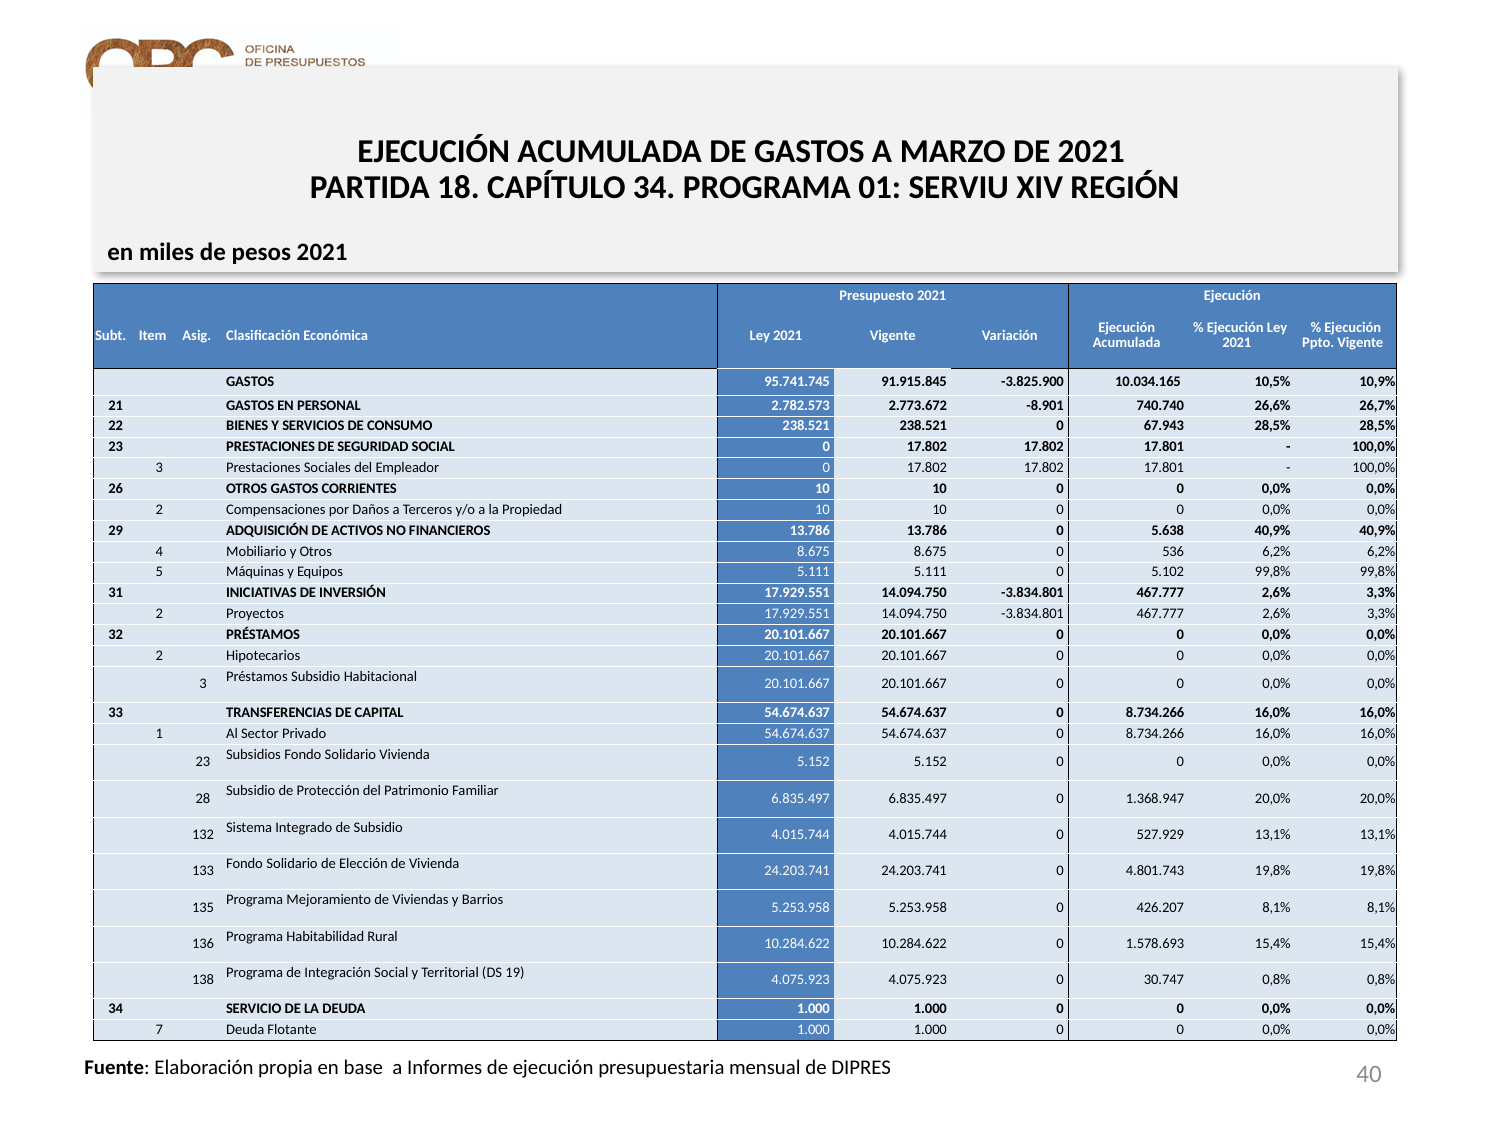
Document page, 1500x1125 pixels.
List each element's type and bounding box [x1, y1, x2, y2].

table_cell [94, 863, 717, 893]
table_cell [1069, 739, 1396, 769]
table_cell [718, 894, 1068, 924]
table_cell [1069, 396, 1396, 416]
table_cell [94, 369, 717, 395]
table_cell [94, 719, 717, 738]
table_cell [718, 770, 1068, 800]
table_cell [1069, 956, 1396, 976]
table_cell [94, 801, 717, 831]
table_cell [718, 625, 1068, 645]
table_cell [718, 438, 1068, 457]
table_cell [94, 646, 717, 666]
table_header [718, 284, 1068, 304]
table_cell [1069, 458, 1396, 478]
table_cell [94, 584, 717, 603]
table_cell [94, 894, 717, 924]
table_cell [718, 500, 1068, 520]
table_cell [94, 438, 717, 457]
table_cell [1069, 925, 1396, 955]
table_cell [1069, 977, 1396, 996]
table_cell [94, 925, 717, 955]
table_cell [94, 832, 717, 862]
table_cell [718, 739, 1068, 769]
table_cell [718, 604, 1068, 624]
table_cell [94, 396, 717, 416]
table_cell [718, 458, 1068, 478]
table_cell [1069, 438, 1396, 457]
table_cell [718, 304, 1068, 368]
table_cell [94, 417, 717, 437]
table_cell [94, 563, 717, 583]
table_cell [718, 863, 1068, 893]
table_cell [1069, 304, 1396, 368]
table_cell [718, 563, 1068, 583]
table_cell [718, 584, 1068, 603]
table_cell [94, 739, 717, 769]
table_cell [718, 542, 1068, 562]
table_header [94, 284, 717, 304]
title [93, 67, 1397, 227]
table_cell [94, 977, 717, 996]
table_cell [94, 304, 717, 368]
table_cell [1069, 863, 1396, 893]
table_cell [1069, 604, 1396, 624]
picture [82, 22, 403, 118]
table_cell [94, 542, 717, 562]
table_cell [1069, 646, 1396, 666]
table_cell [1069, 563, 1396, 583]
table_cell [1069, 801, 1396, 831]
table_cell [94, 956, 717, 976]
table_cell [718, 646, 1068, 666]
table_cell [1069, 698, 1396, 718]
table_cell [1069, 500, 1396, 520]
table_cell [94, 458, 717, 478]
table_cell [1069, 542, 1396, 562]
table_cell [1069, 719, 1396, 738]
table_cell [718, 925, 1068, 955]
table_cell [94, 479, 717, 499]
table_cell [1069, 832, 1396, 862]
table_cell [1069, 625, 1396, 645]
table_cell [1069, 584, 1396, 603]
table_cell [94, 698, 717, 718]
table_cell [1069, 521, 1396, 541]
table_header [1069, 284, 1396, 304]
table_cell [718, 521, 1068, 541]
table_cell [718, 719, 1068, 738]
table_cell [718, 977, 1068, 996]
text_box [92, 227, 1414, 287]
slide_number [1059, 1042, 1397, 1103]
table_cell [718, 667, 1068, 697]
table_cell [1069, 369, 1396, 395]
table_cell [1069, 479, 1396, 499]
table_cell [1069, 894, 1396, 924]
table_cell [1069, 417, 1396, 437]
table_cell [94, 770, 717, 800]
table_cell [718, 417, 1068, 437]
table_cell [718, 396, 1068, 416]
table_cell [718, 801, 1068, 831]
table_cell [718, 832, 1068, 862]
table_cell [94, 500, 717, 520]
table_cell [718, 698, 1068, 718]
table_cell [1069, 667, 1396, 697]
table_cell [94, 625, 717, 645]
table_cell [94, 667, 717, 697]
table_cell [94, 604, 717, 624]
table_cell [718, 956, 1068, 976]
table_cell [1069, 770, 1396, 800]
table_cell [94, 521, 717, 541]
table_cell [718, 369, 1068, 395]
table_cell [718, 479, 1068, 499]
